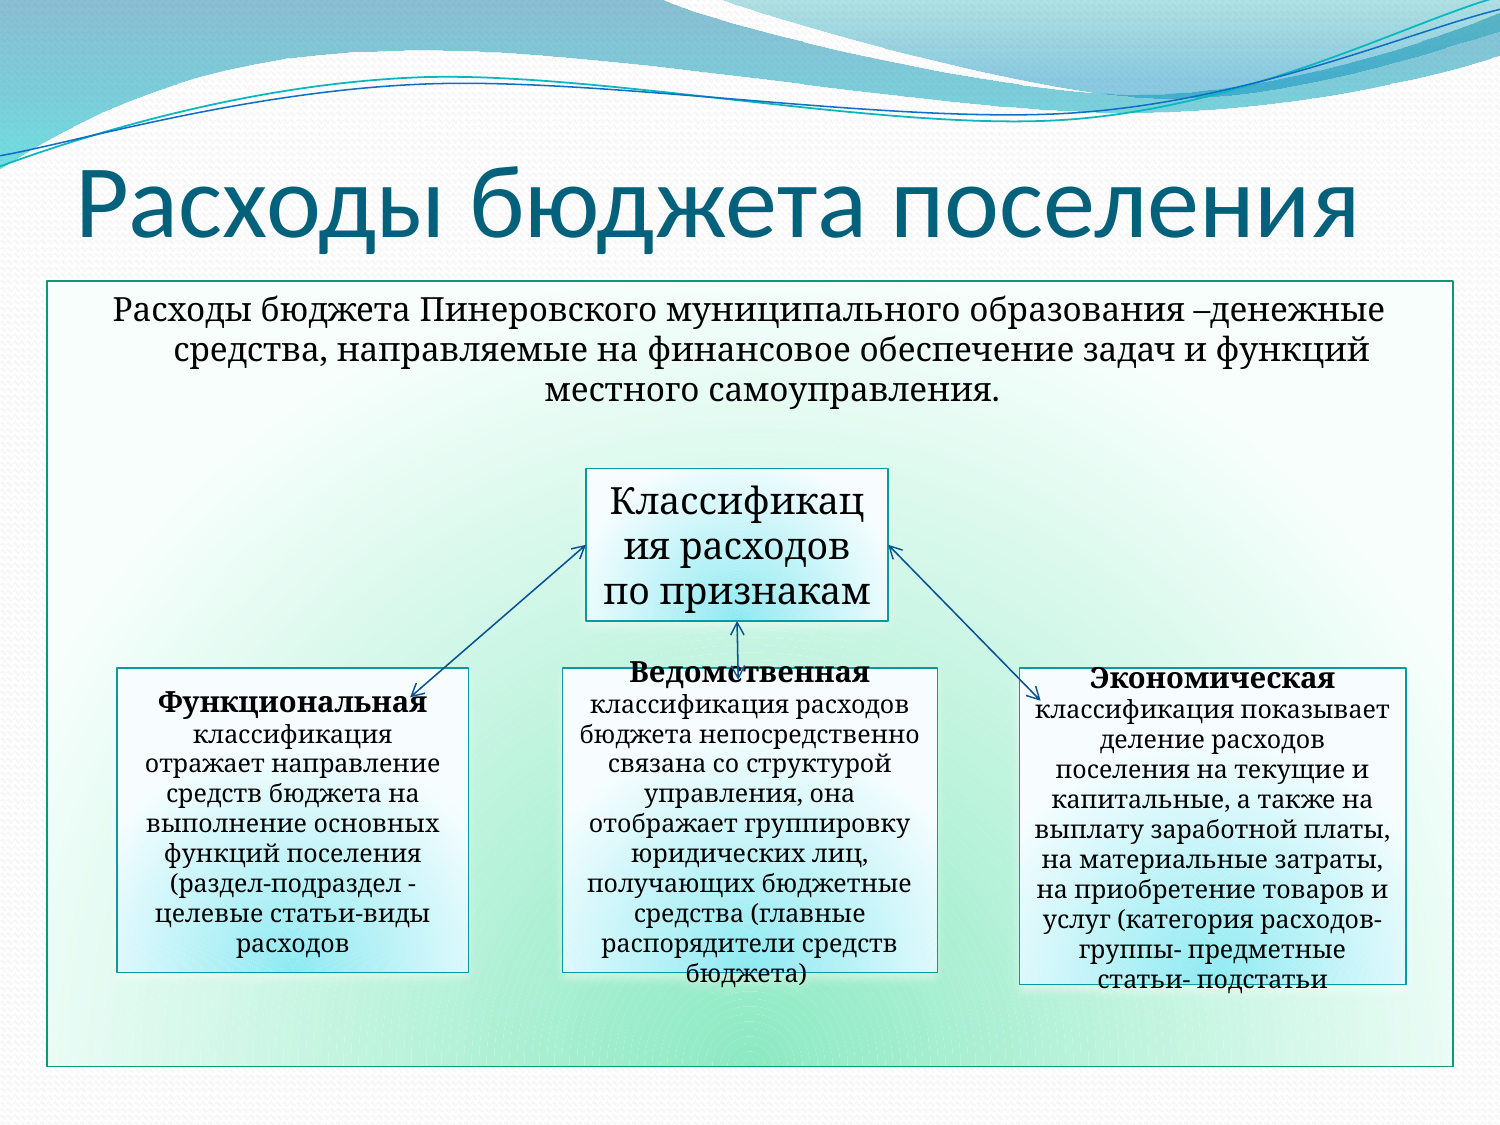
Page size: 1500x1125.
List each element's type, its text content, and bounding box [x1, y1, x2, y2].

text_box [409, 544, 587, 698]
text_box Экономическая классификация показывает деление расходов поселения на текущие и капитальные, а также на выплату заработной платы, на материальные затраты, на приобретение товаров и услуг (категория расходов- группы- предметные статьи- подстатьи [1019, 667, 1407, 985]
text_box Функциональная классификация отражает направление средств бюджета на выполнение основных функций поселения (раздел-подраздел - целевые статьи-виды расходов [116, 667, 469, 973]
text_box Ведомственная классификация расходов бюджета непосредственно связана со структурой управления, она отображает группировку юридических лиц, получающих бюджетные средства (главные распорядители средств бюджета) [562, 667, 938, 973]
title Расходы бюджета поселения [75, 115, 1425, 258]
text_box Классификация расходов по признакам [585, 468, 889, 622]
list Расходы бюджета Пинеровского муниципального образования –денежные средства, направляемые на финансовое обеспечение задач и функций местного самоуправления. [46, 280, 1454, 1067]
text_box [890, 550, 1041, 701]
